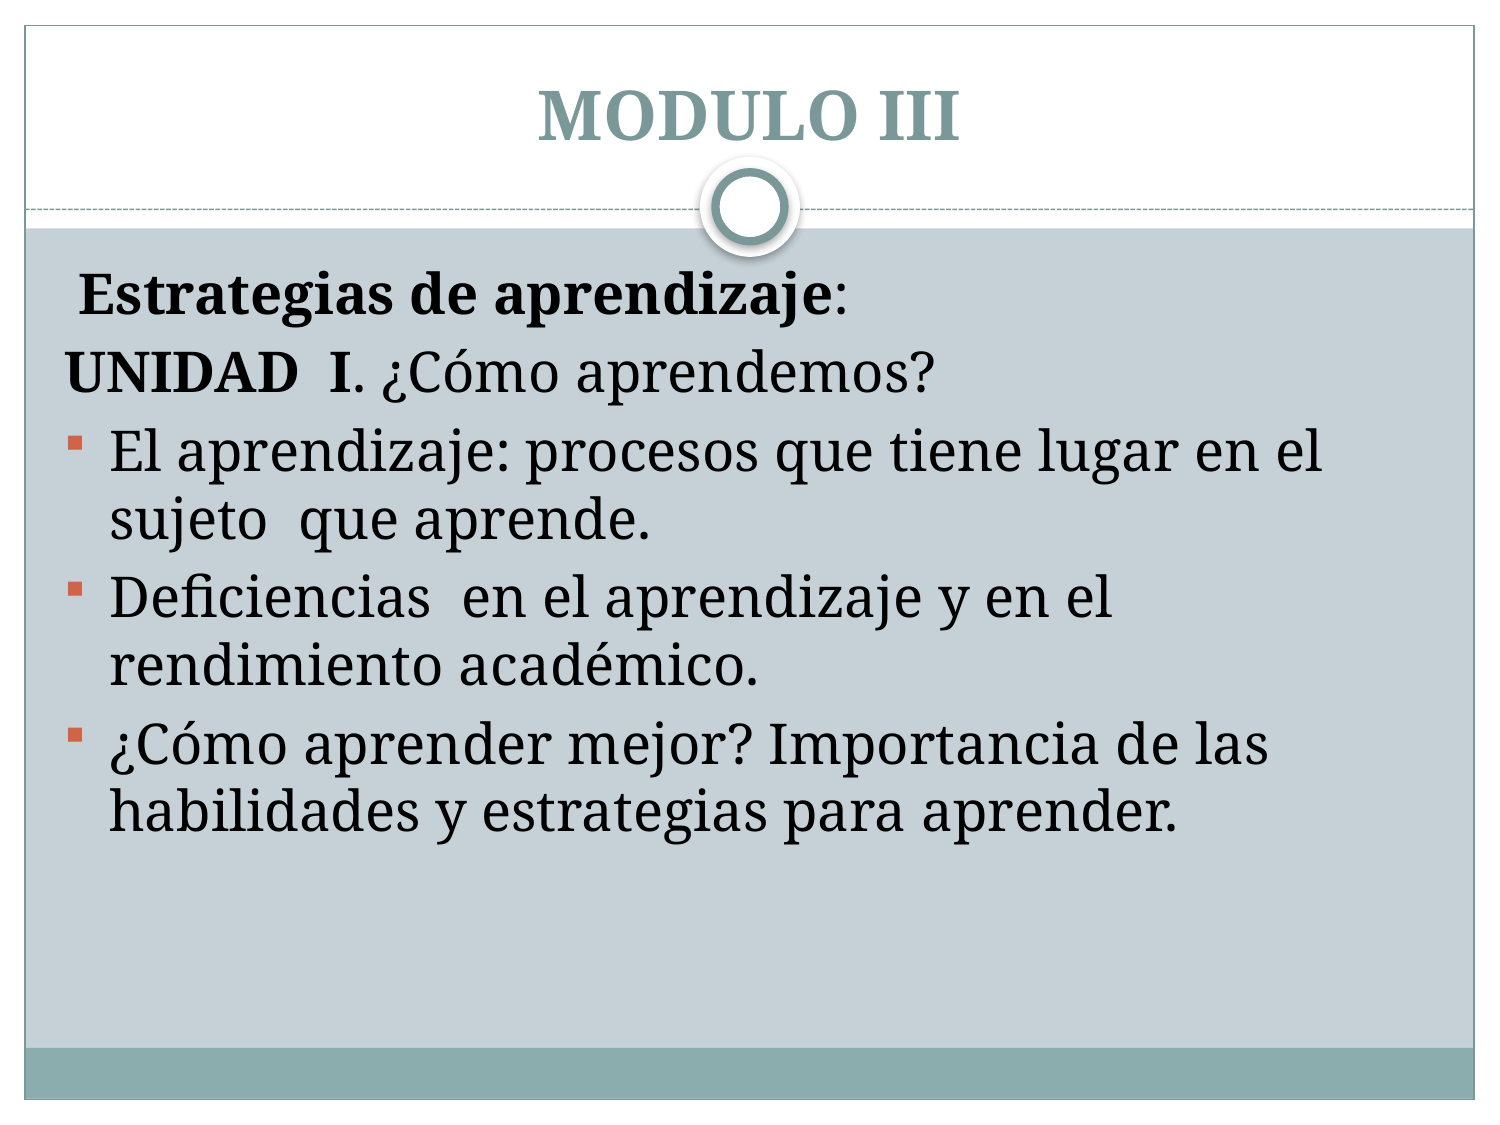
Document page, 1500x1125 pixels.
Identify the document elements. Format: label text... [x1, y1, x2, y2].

list Estrategias de aprendizaje: UNIDAD I. ¿Cómo aprendemos? El aprendizaje: procesos que tiene lugar en el sujeto que aprende. Deficiencias en el aprendizaje y en el rendimiento académico. ¿Cómo aprender mejor? Importancia de las habilidades y estrategias para aprender. [49, 250, 1445, 1001]
title MODULO III [49, 37, 1450, 162]
